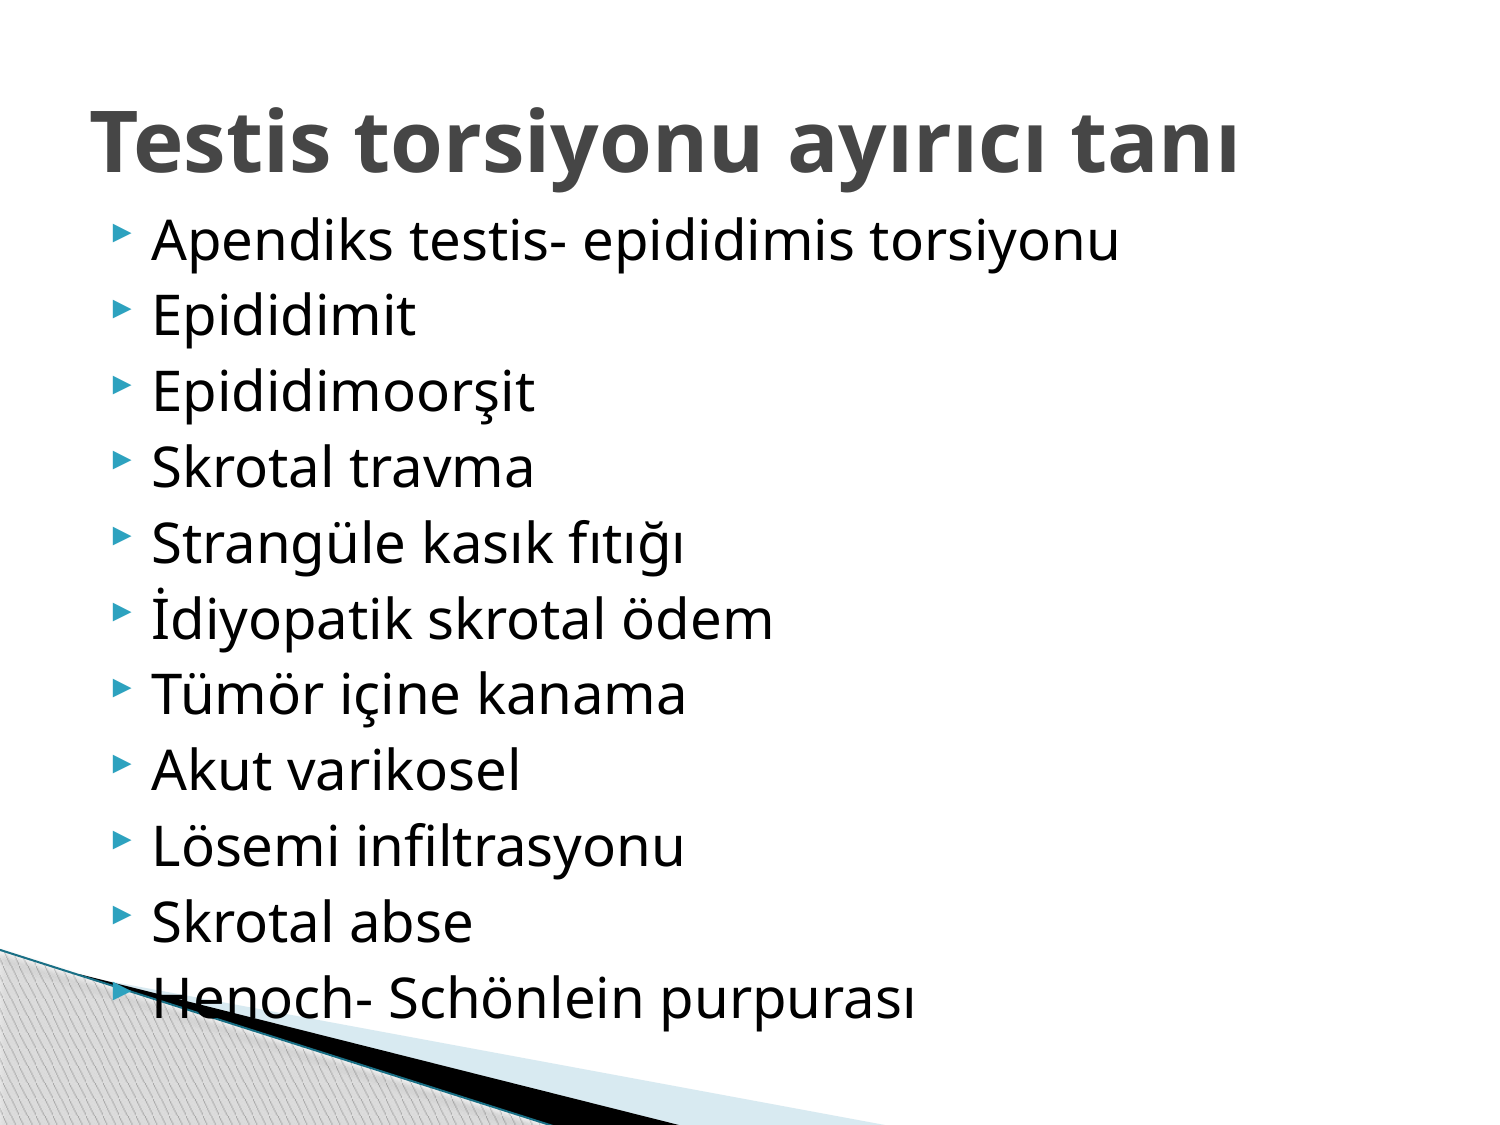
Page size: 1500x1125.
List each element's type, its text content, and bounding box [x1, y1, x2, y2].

list Apendiks testis- epididimis torsiyonu Epididimit Epididimoorşit Skrotal travma Strangüle kasık fıtığı İdiyopatik skrotal ödem Tümör içine kanama Akut varikosel Lösemi infiltrasyonu Skrotal abse Henoch- Schönlein purpurası [76, 196, 1427, 1059]
title Testis torsiyonu ayırıcı tanı [75, 45, 1425, 233]
